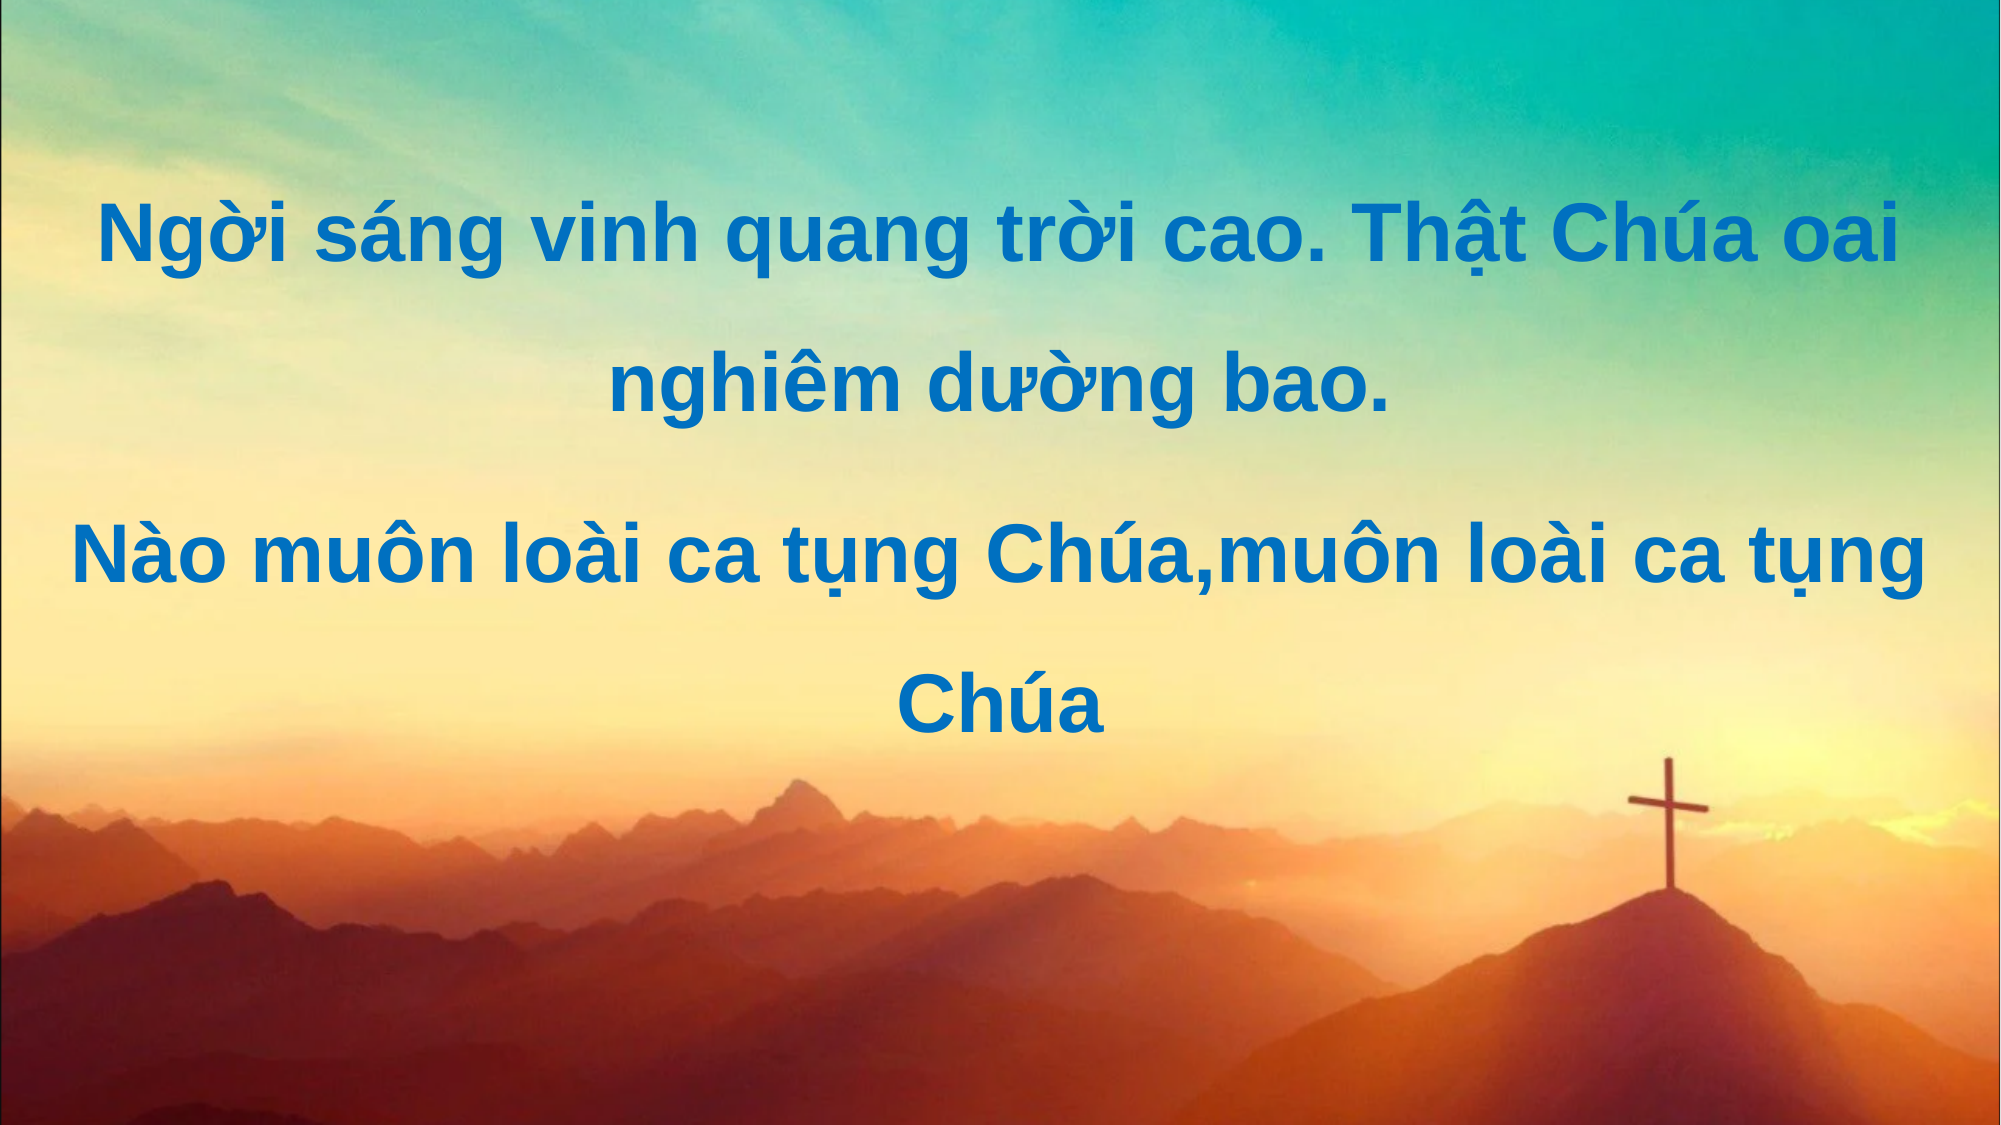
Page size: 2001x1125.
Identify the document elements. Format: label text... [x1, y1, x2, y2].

list Ngời sáng vinh quang trời cao. Thật Chúa oai nghiêm dường bao. Nào muôn loài ca tụng Chúa,muôn loài ca tụng Chúa [0, 0, 2000, 1125]
